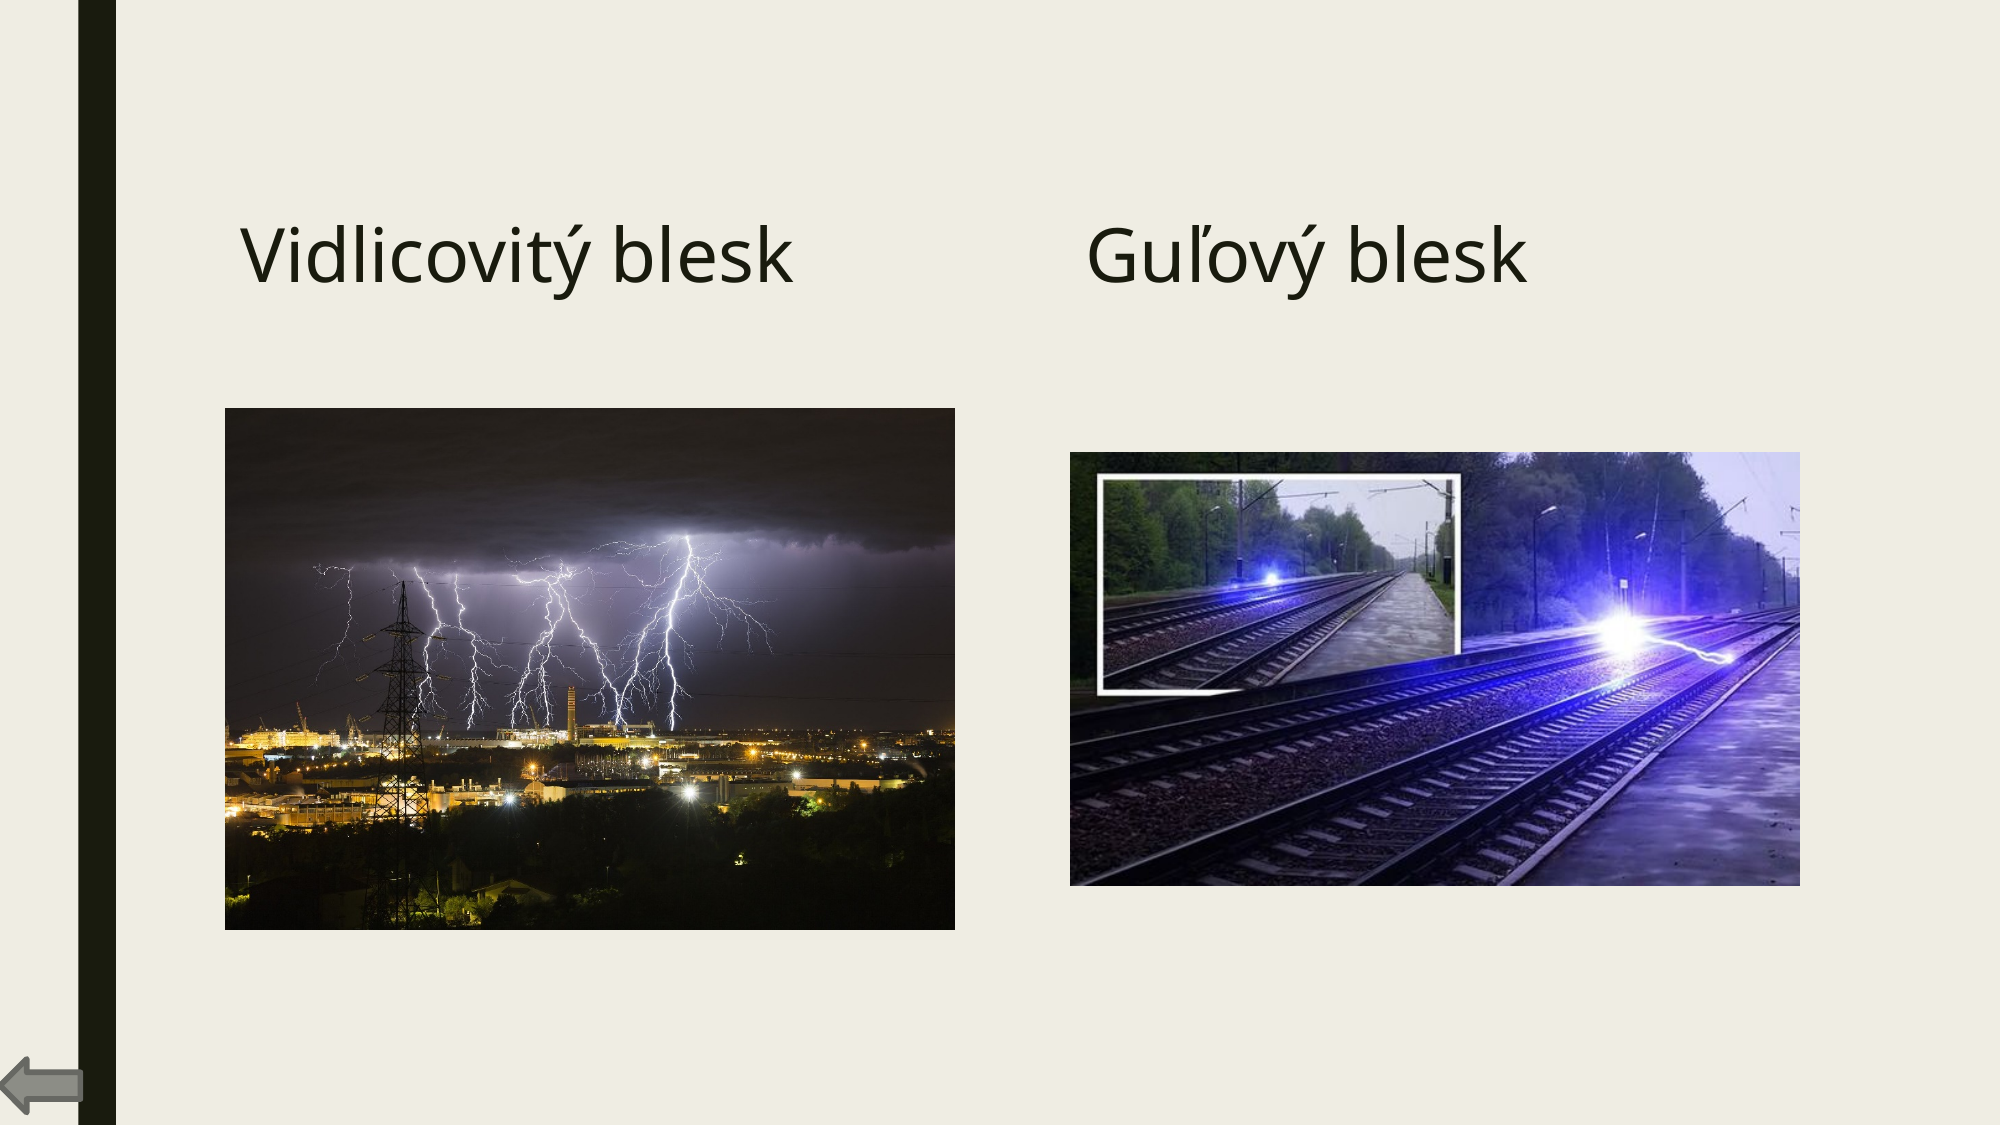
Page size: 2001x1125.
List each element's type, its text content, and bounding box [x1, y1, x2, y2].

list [1070, 452, 1800, 886]
text_box [0, 1056, 84, 1116]
text_box Guľový blesk [1070, 210, 1978, 455]
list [224, 408, 955, 930]
title Vidlicovitý blesk [225, 210, 1070, 455]
